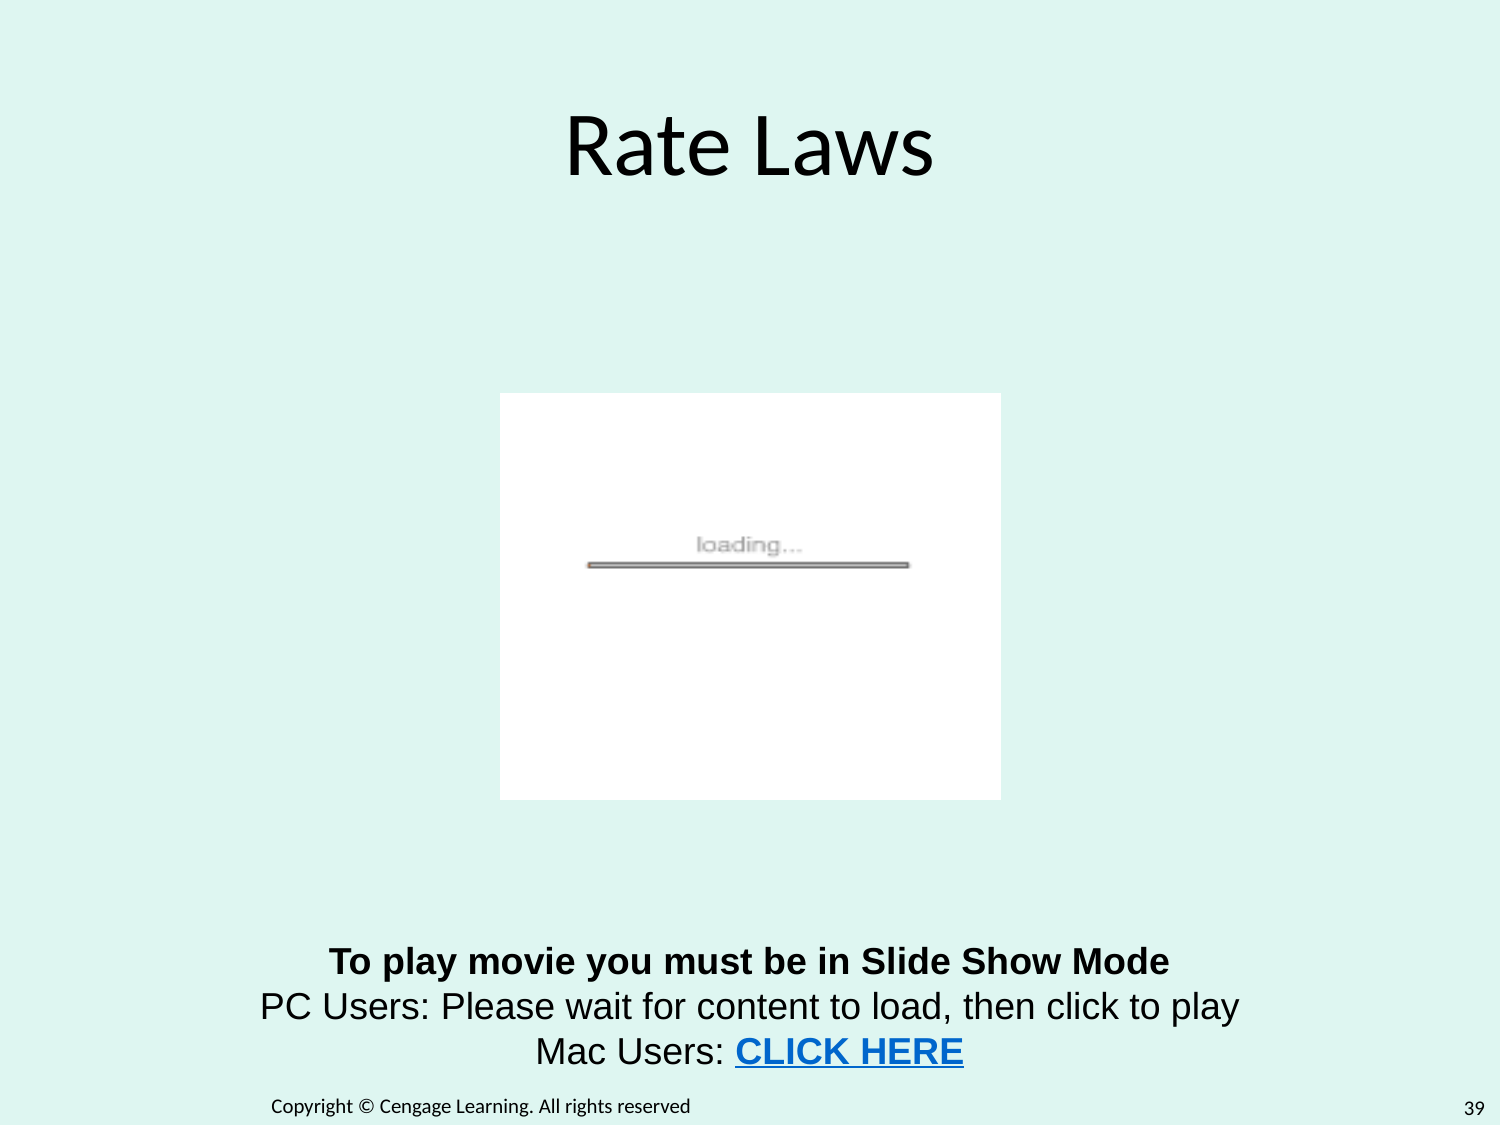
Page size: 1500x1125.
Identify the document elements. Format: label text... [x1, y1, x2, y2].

picture [500, 393, 1001, 800]
text_box To play movie you must be in Slide Show Mode PC Users: Please wait for content to load, then click to play Mac Users: CLICK HERE [0, 929, 1500, 1080]
footer Copyright © Cengage Learning. All rights reserved [0, 1085, 963, 1124]
title Rate Laws [75, 45, 1425, 233]
slide_number 39 [1100, 1087, 1500, 1125]
